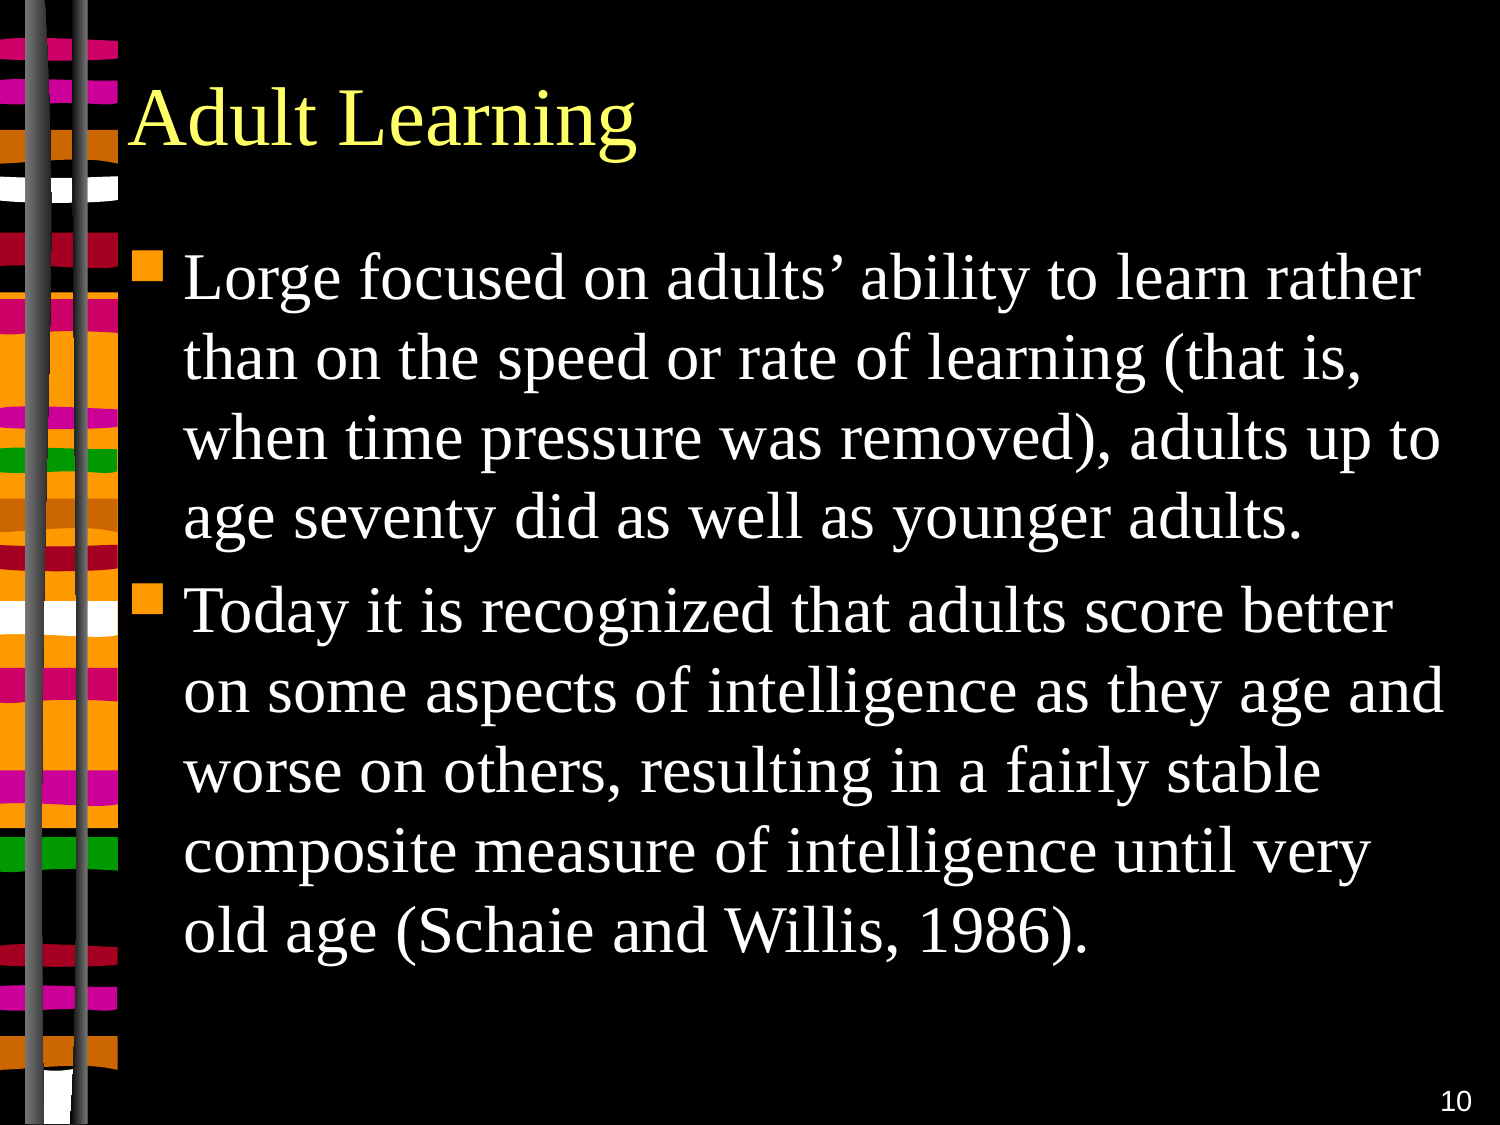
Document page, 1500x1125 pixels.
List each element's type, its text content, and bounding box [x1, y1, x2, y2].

slide_number 10 [1387, 1074, 1488, 1113]
title Adult Learning [112, 37, 1468, 188]
list Lorge focused on adults’ ability to learn rather than on the speed or rate of learning (that is, when time pressure was removed), adults up to age seventy did as well as younger adults. Today it is recognized that adults score better on some aspects of intelligence as they age and worse on others, resulting in a fairly stable composite measure of intelligence until very old age (Schaie and Willis, 1986). [112, 224, 1468, 1063]
